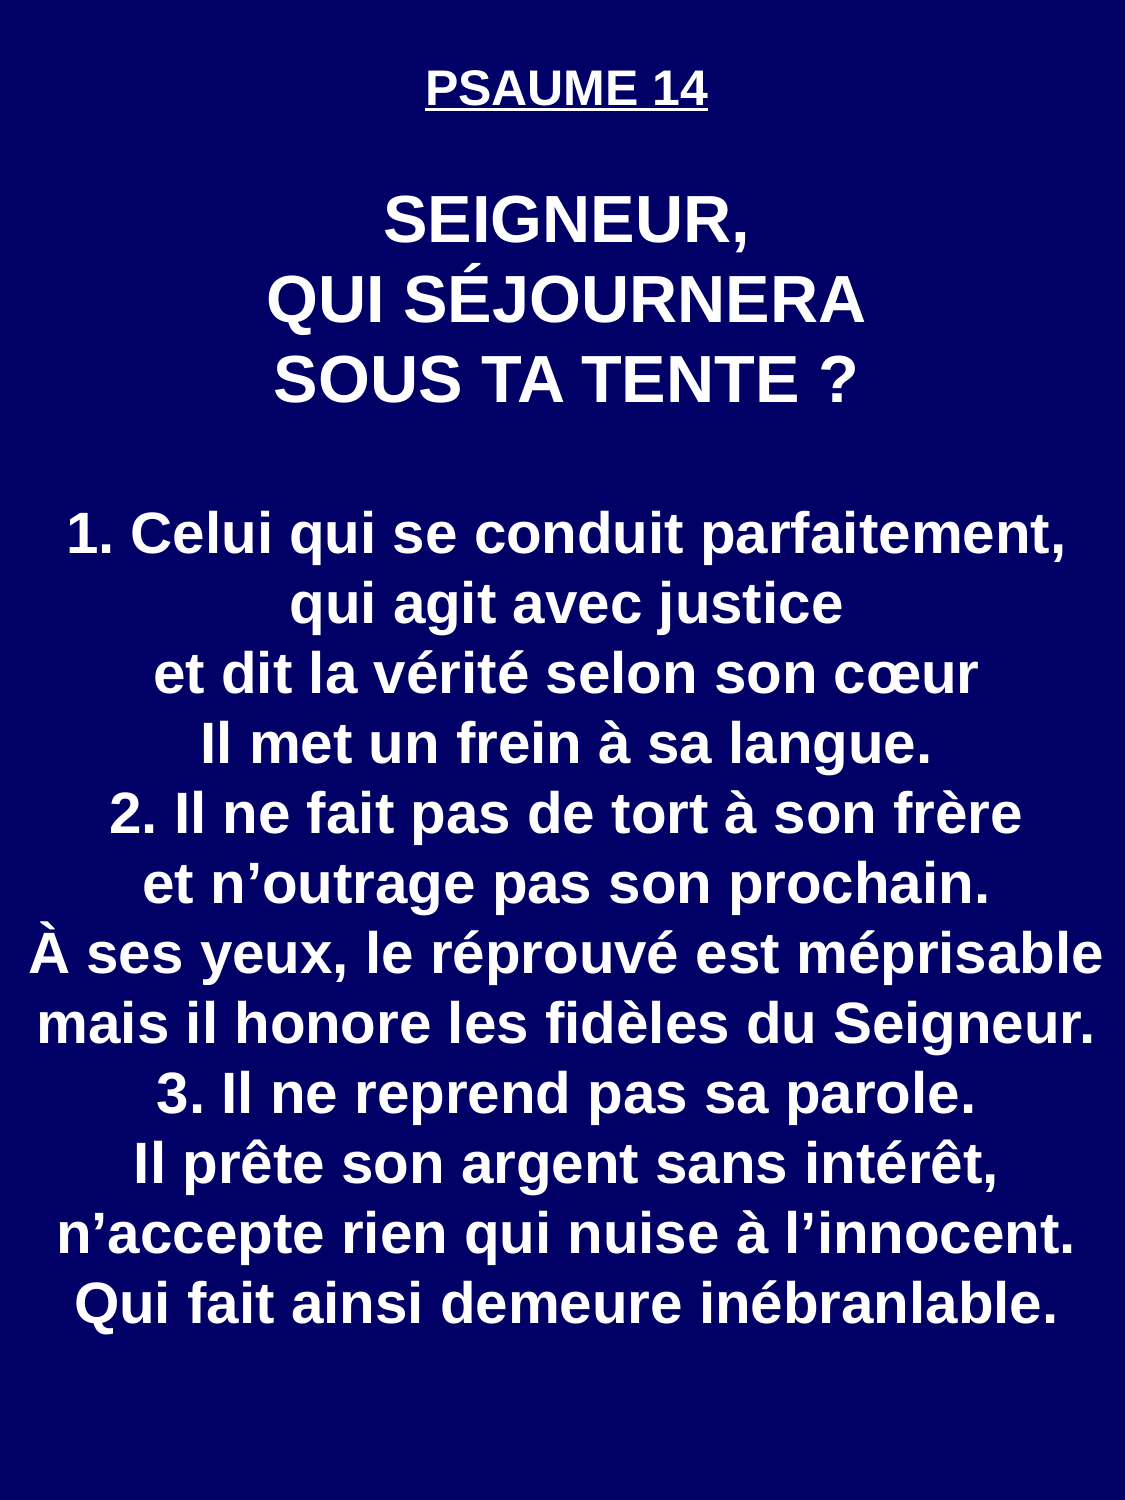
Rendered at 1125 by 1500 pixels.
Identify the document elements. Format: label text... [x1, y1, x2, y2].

text_box PSAUME 14 SEIGNEUR, QUI SÉJOURNERA SOUS TA TENTE ? 1. Celui qui se conduit parfaitement, qui agit avec justice et dit la vérité selon son cœur Il met un frein à sa langue. 2. Il ne fait pas de tort à son frère et n’outrage pas son prochain. À ses yeux, le réprouvé est méprisable mais il honore les fidèles du Seigneur. 3. Il ne reprend pas sa parole. Il prête son argent sans intérêt, n’accepte rien qui nuise à l’innocent. Qui fait ainsi demeure inébranlable. [23, 48, 1111, 1441]
